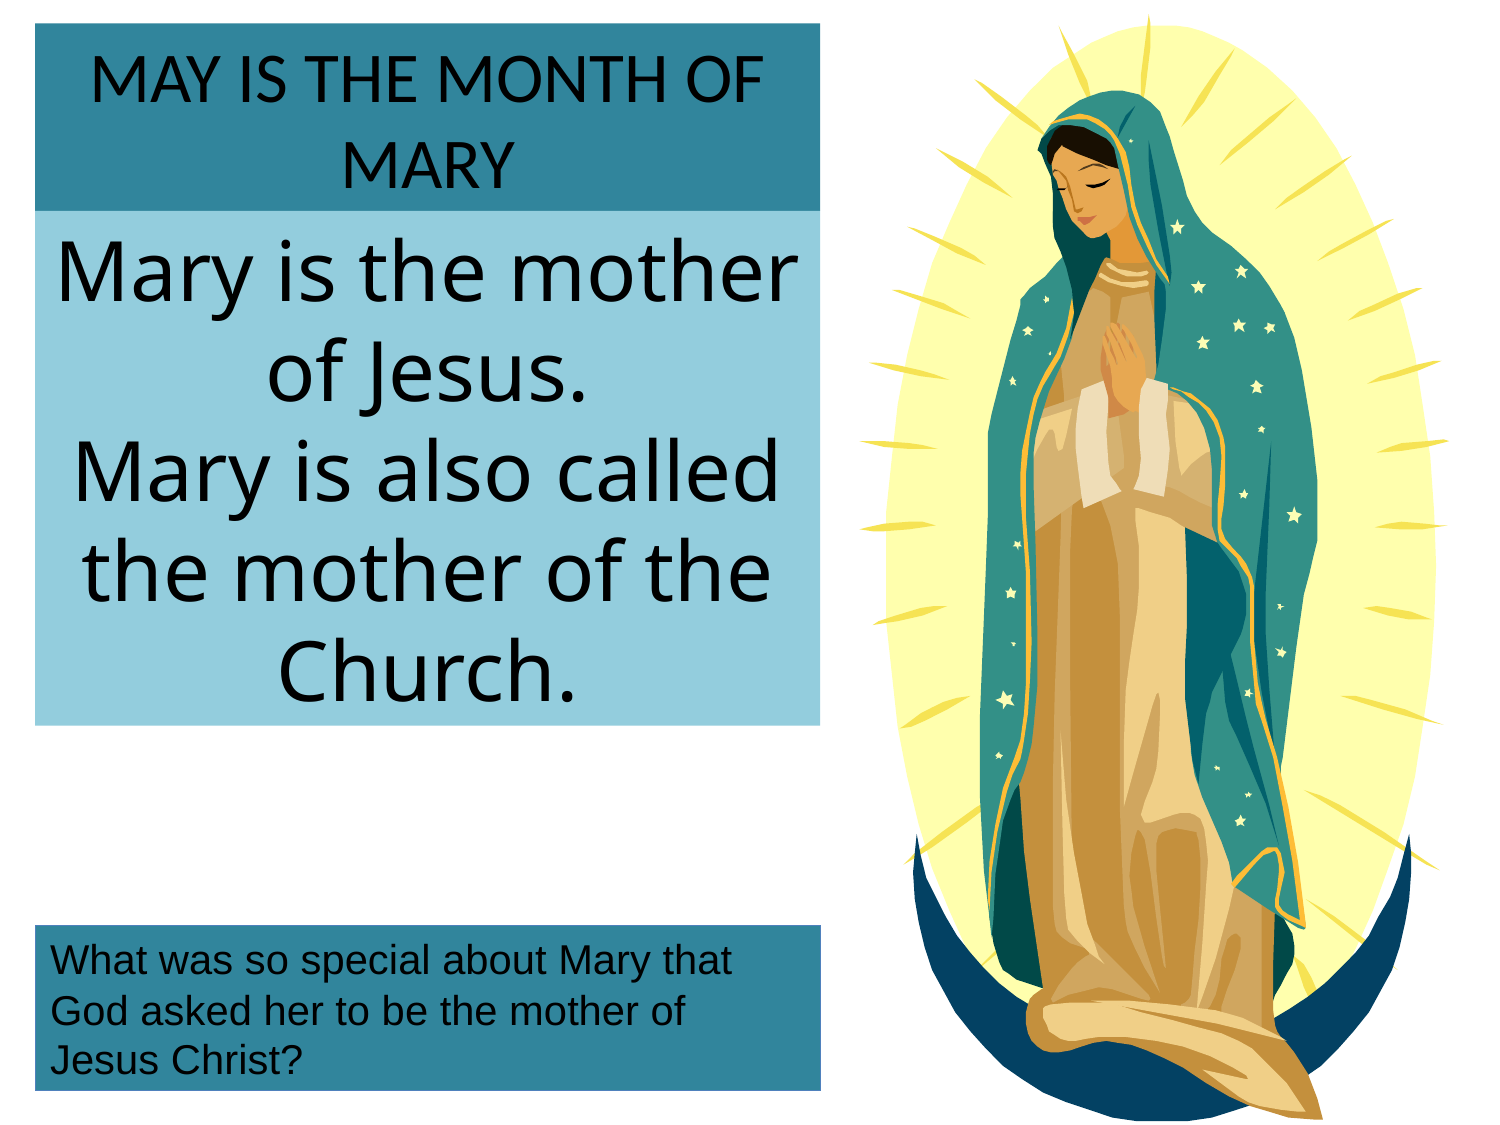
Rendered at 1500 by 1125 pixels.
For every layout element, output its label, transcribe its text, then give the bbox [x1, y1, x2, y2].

text_box What was so special about Mary that God asked her to be the mother of Jesus Christ? [35, 925, 821, 1091]
title MAY IS THE MONTH OF MARY [35, 23, 821, 210]
picture [855, 9, 1454, 1125]
text_box Mary is the mother of Jesus. Mary is also called the mother of the Church. [35, 210, 821, 726]
